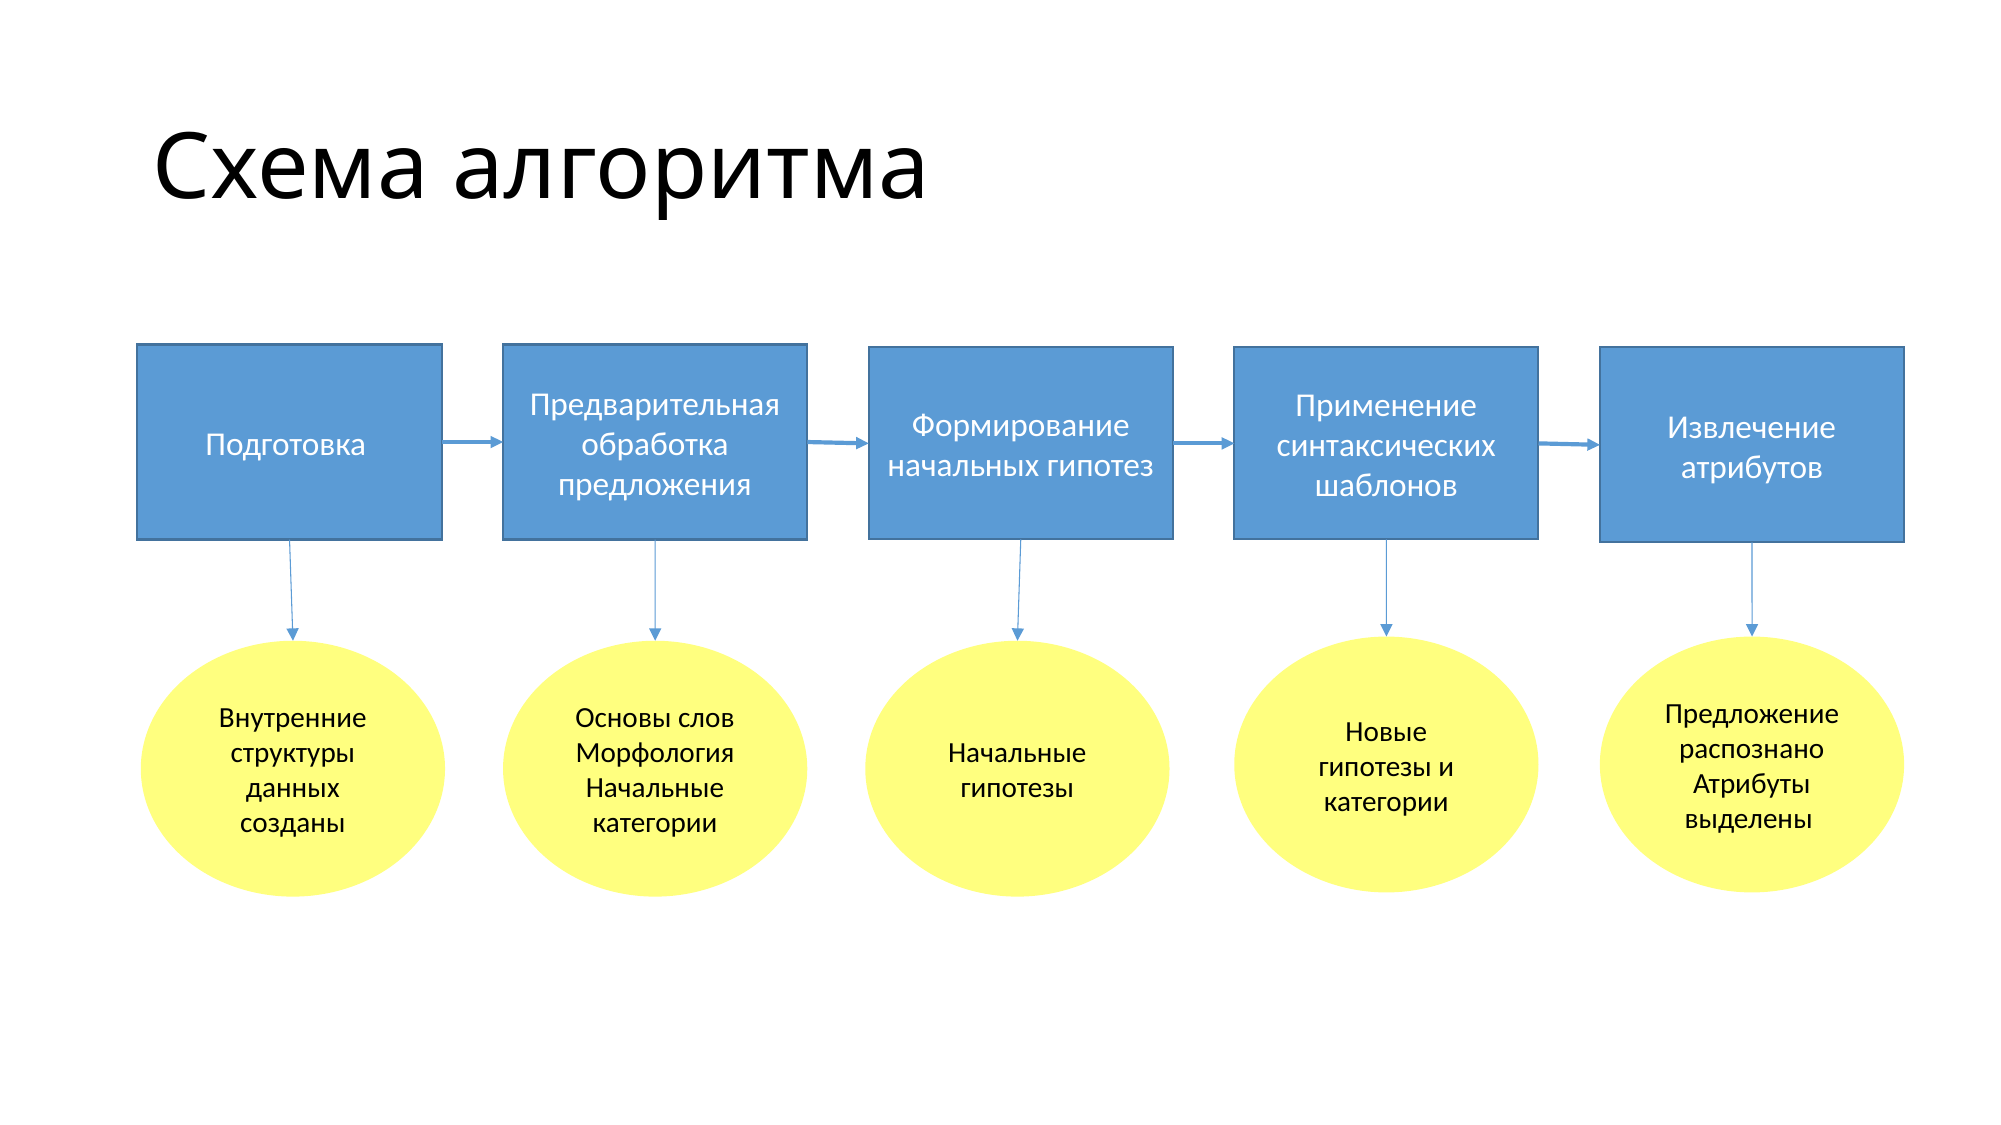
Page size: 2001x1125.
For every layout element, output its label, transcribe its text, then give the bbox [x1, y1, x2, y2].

title Схема алгоритма [137, 59, 1863, 278]
text_box Внутренние структуры данных созданы [139, 639, 447, 898]
text_box Извлечение атрибутов [1599, 346, 1905, 543]
text_box Формирование начальных гипотез [868, 346, 1174, 540]
text_box Подготовка [136, 343, 443, 541]
text_box Основы слов Морфология Начальные категории [501, 639, 809, 898]
text_box Предложение распознано Атрибуты выделены [1598, 635, 1906, 894]
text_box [289, 539, 294, 641]
text_box Предварительная обработка предложения [502, 343, 808, 541]
text_box Начальные гипотезы [864, 639, 1171, 898]
text_box Применение синтаксических шаблонов [1233, 346, 1539, 540]
text_box Новые гипотезы и категории [1233, 635, 1540, 894]
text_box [1017, 539, 1021, 641]
